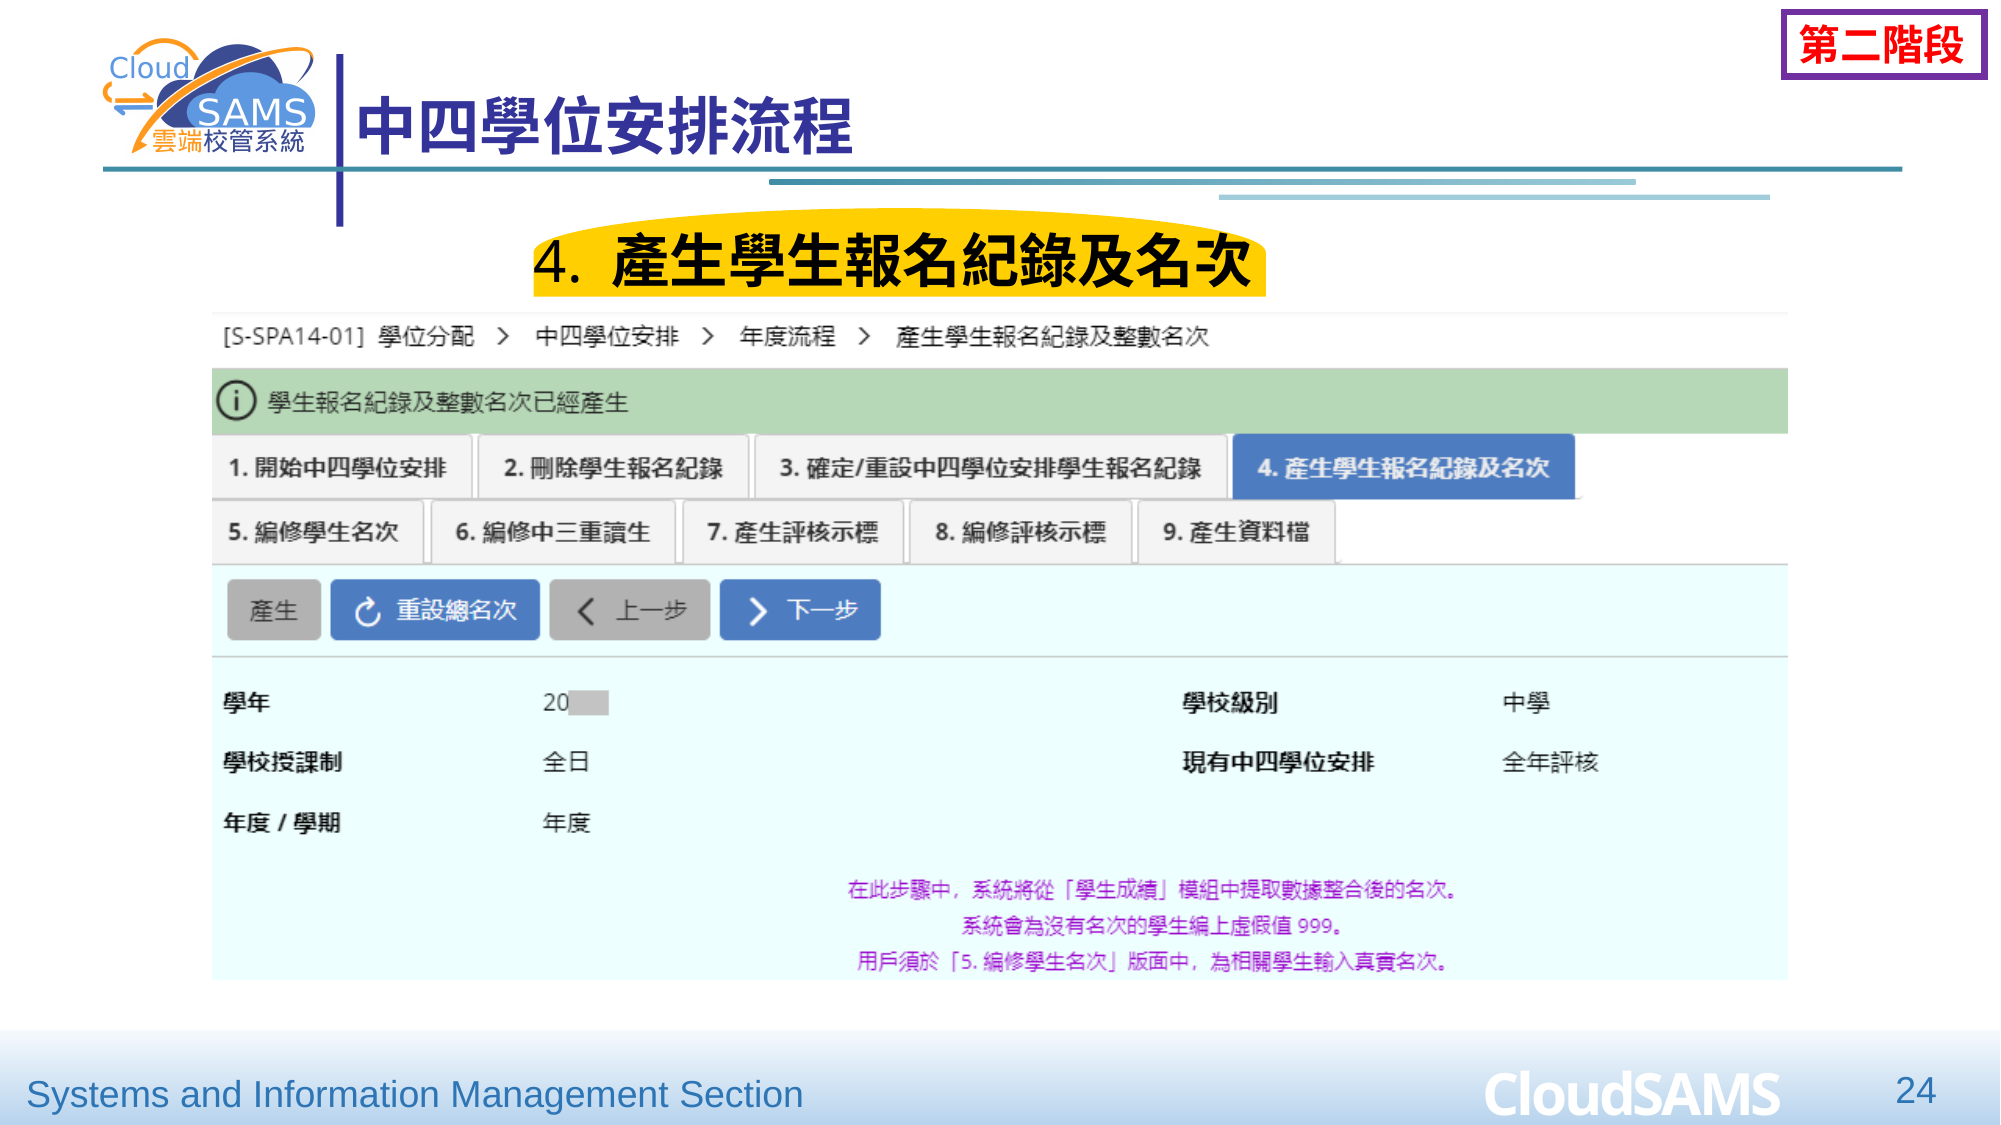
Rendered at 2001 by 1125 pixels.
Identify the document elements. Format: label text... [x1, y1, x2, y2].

text_box 4. 產生學生報名紀錄及名次 [533, 208, 1266, 297]
picture [87, 7, 349, 175]
picture [212, 312, 1788, 980]
slide_number 24 [1755, 1059, 1952, 1125]
text_box 第二階段 [1783, 11, 1985, 77]
text_box [497, 170, 1780, 174]
title 中四學位安排流程 [340, 44, 1907, 170]
text_box [40, 269, 1292, 395]
